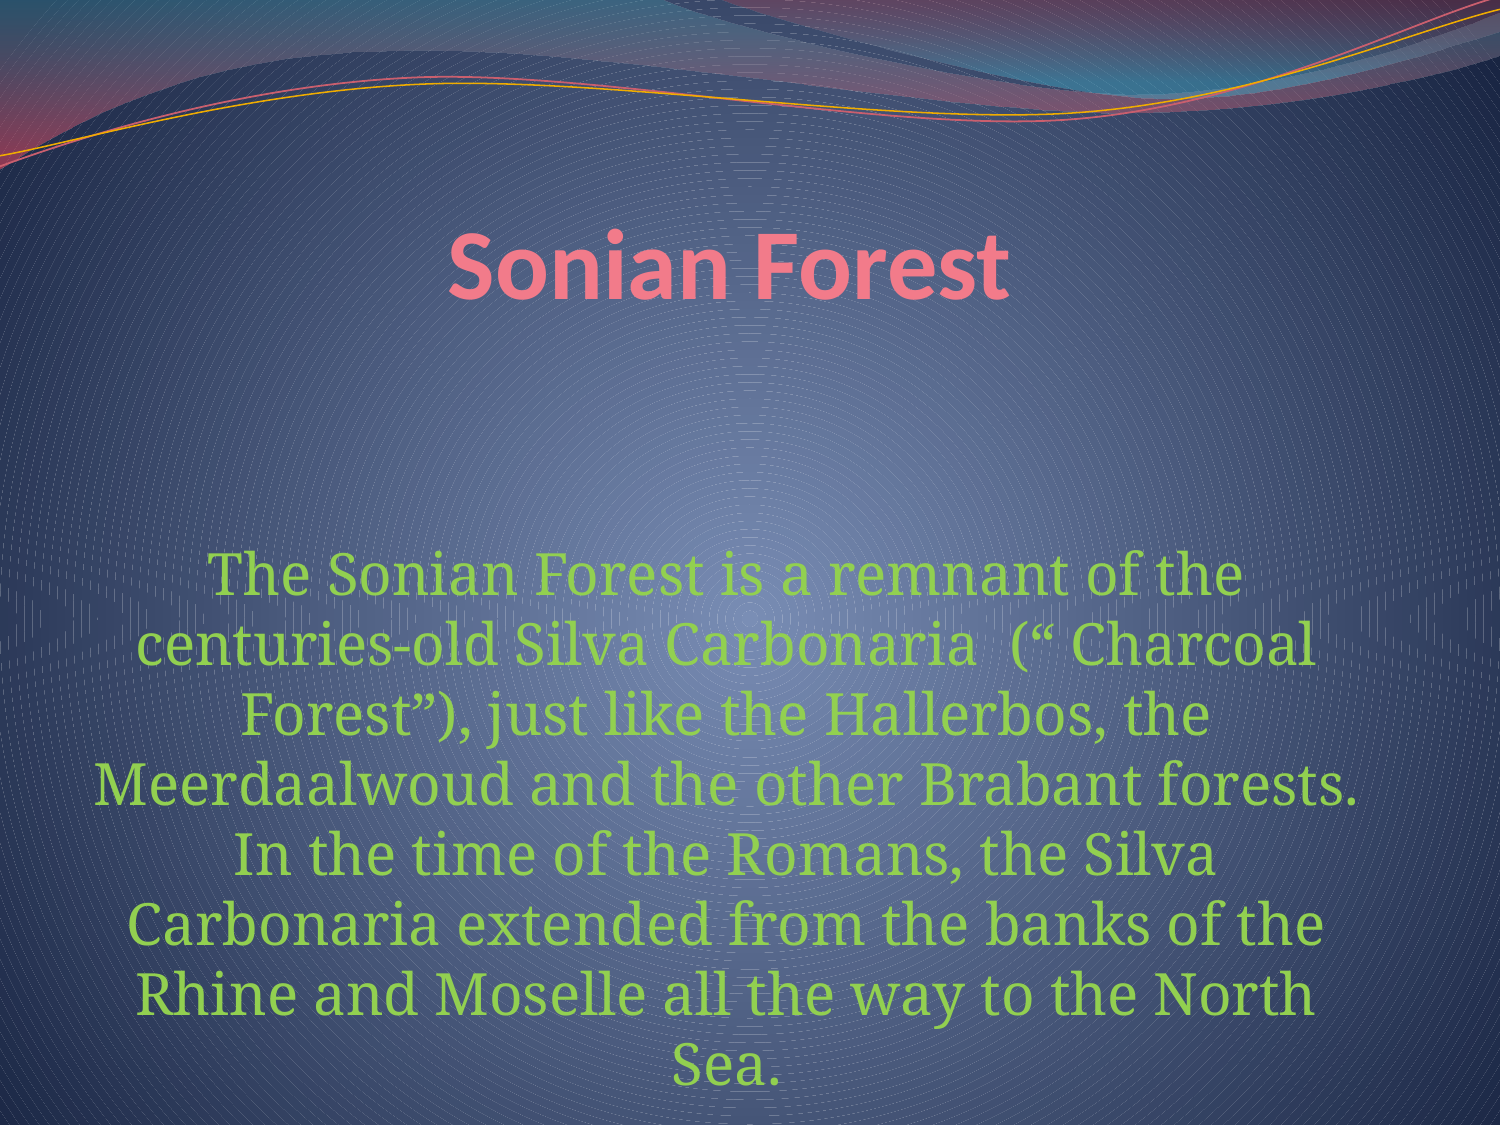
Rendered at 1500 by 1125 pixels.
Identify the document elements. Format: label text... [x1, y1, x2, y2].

title Sonian Forest [70, 199, 1393, 441]
subtitle The Sonian Forest is a remnant of the centuries-old Silva Carbonaria (“ Charcoal Forest”), just like the Hallerbos, the Meerdaalwoud and the other Brabant forests. In the time of the Romans, the Silva Carbonaria extended from the banks of the Rhine and Moselle all the way to the North Sea. [87, 529, 1376, 818]
